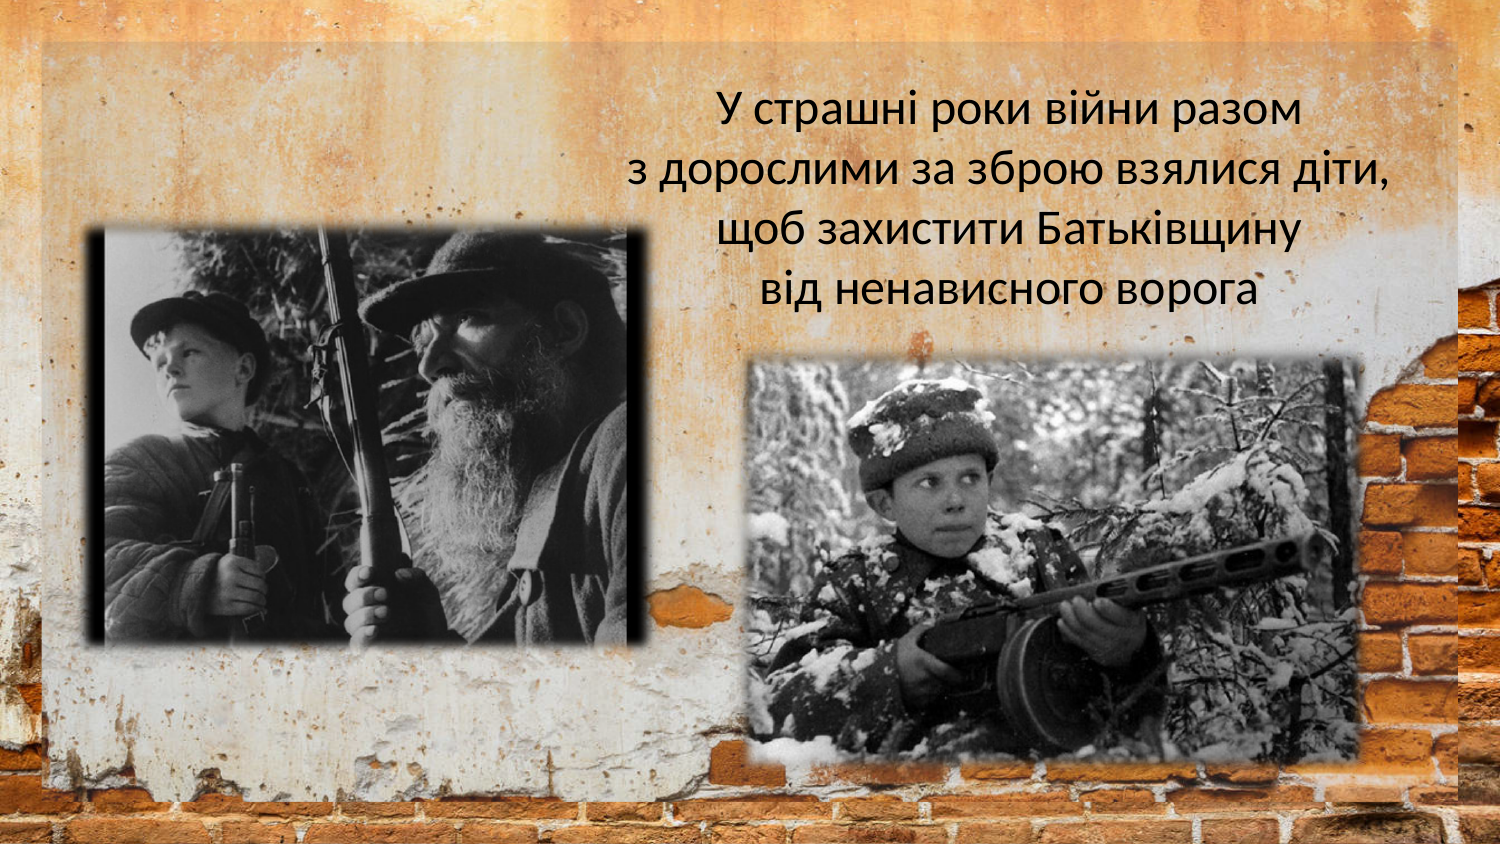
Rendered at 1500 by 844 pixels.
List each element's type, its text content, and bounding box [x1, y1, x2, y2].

picture [0, 0, 1500, 844]
text_box У страшні роки війни разом з дорослими за зброю взялися діти, щоб захистити Батьківщину від ненависного ворога [548, 67, 1483, 323]
